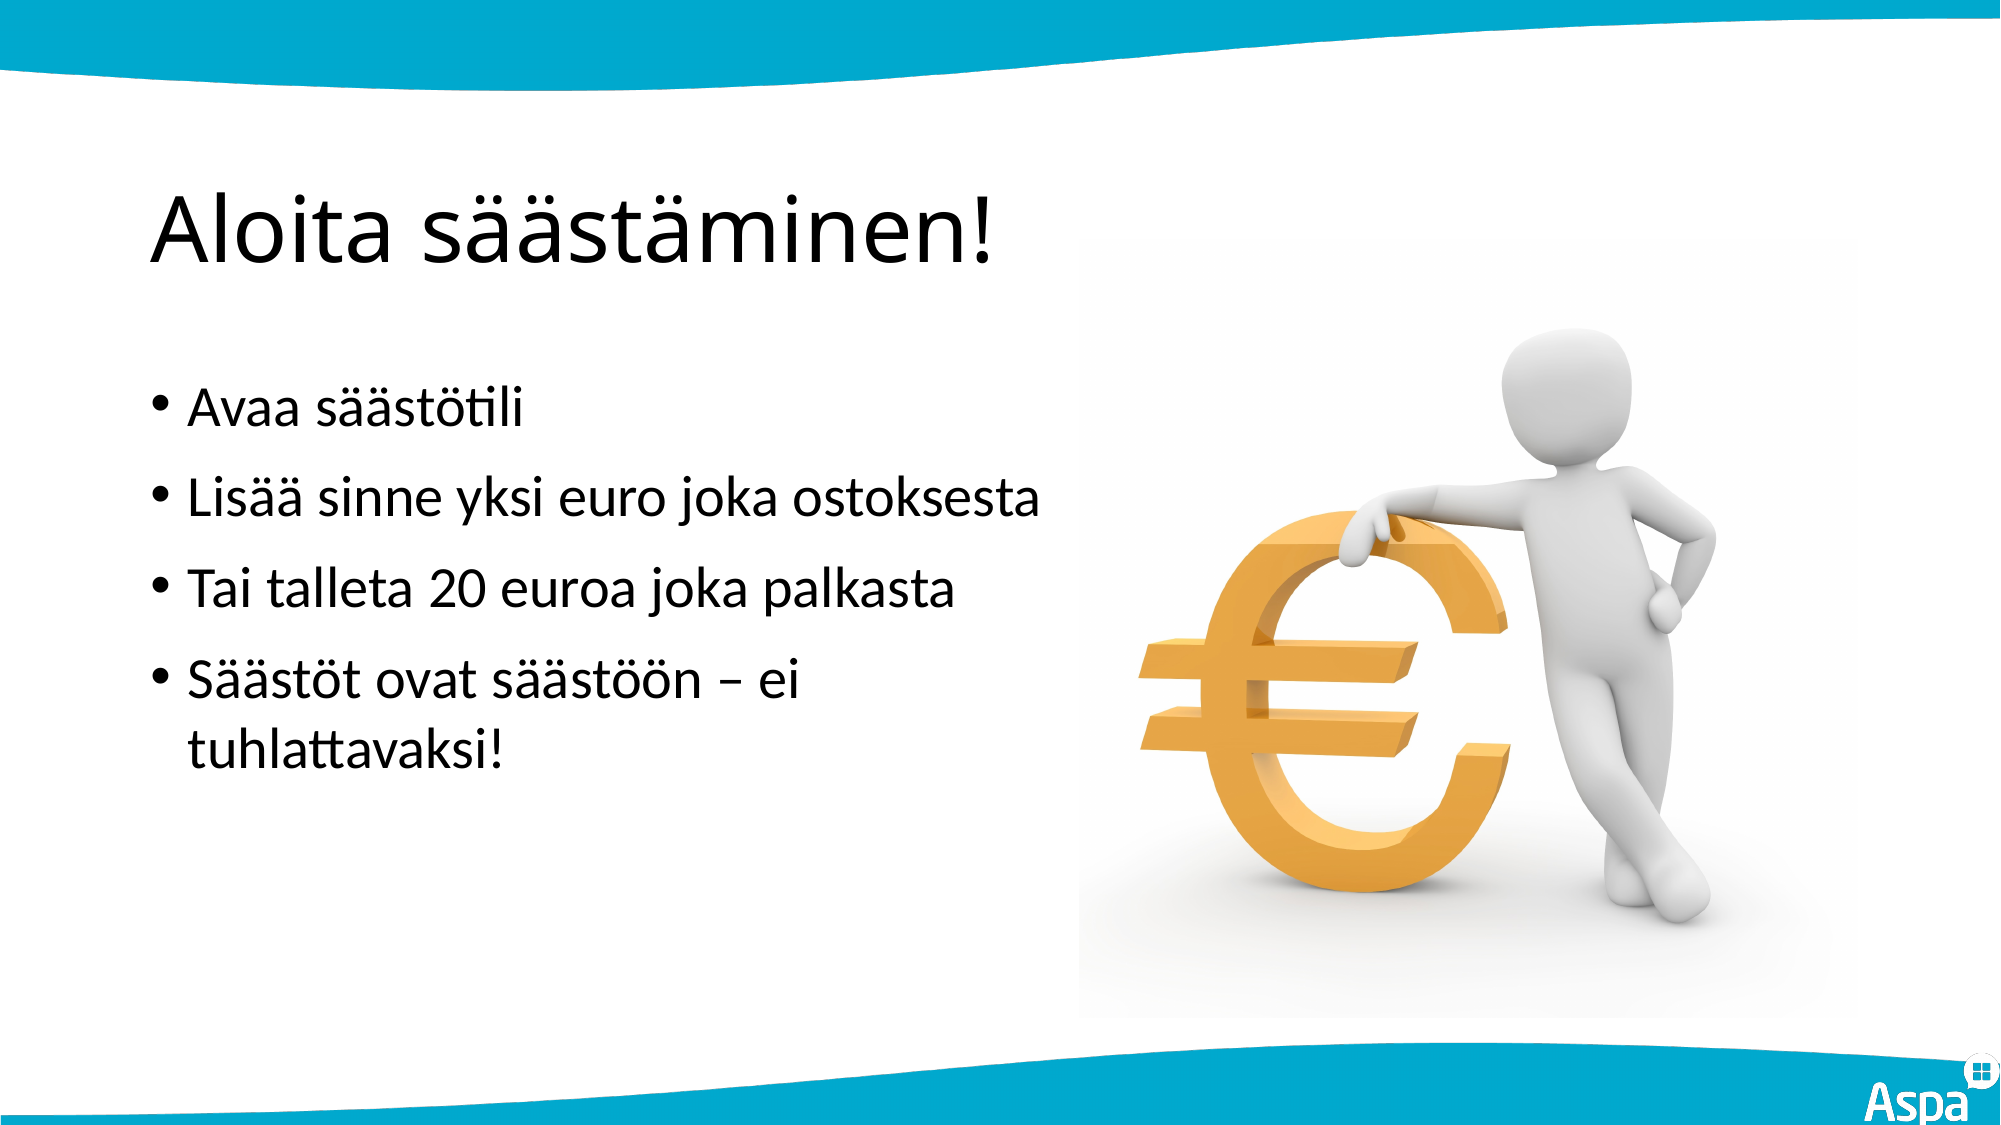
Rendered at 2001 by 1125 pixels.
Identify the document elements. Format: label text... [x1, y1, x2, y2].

picture [1079, 239, 1858, 1018]
picture [0, 0, 2000, 91]
picture [0, 1041, 2000, 1125]
text_box Aloita säästäminen! [135, 175, 1861, 289]
text_box Avaa säästötili Lisää sinne yksi euro joka ostoksesta Tai talleta 20 euroa joka palkasta Säästöt ovat säästöön – ei tuhlattavaksi! [135, 360, 1125, 1041]
